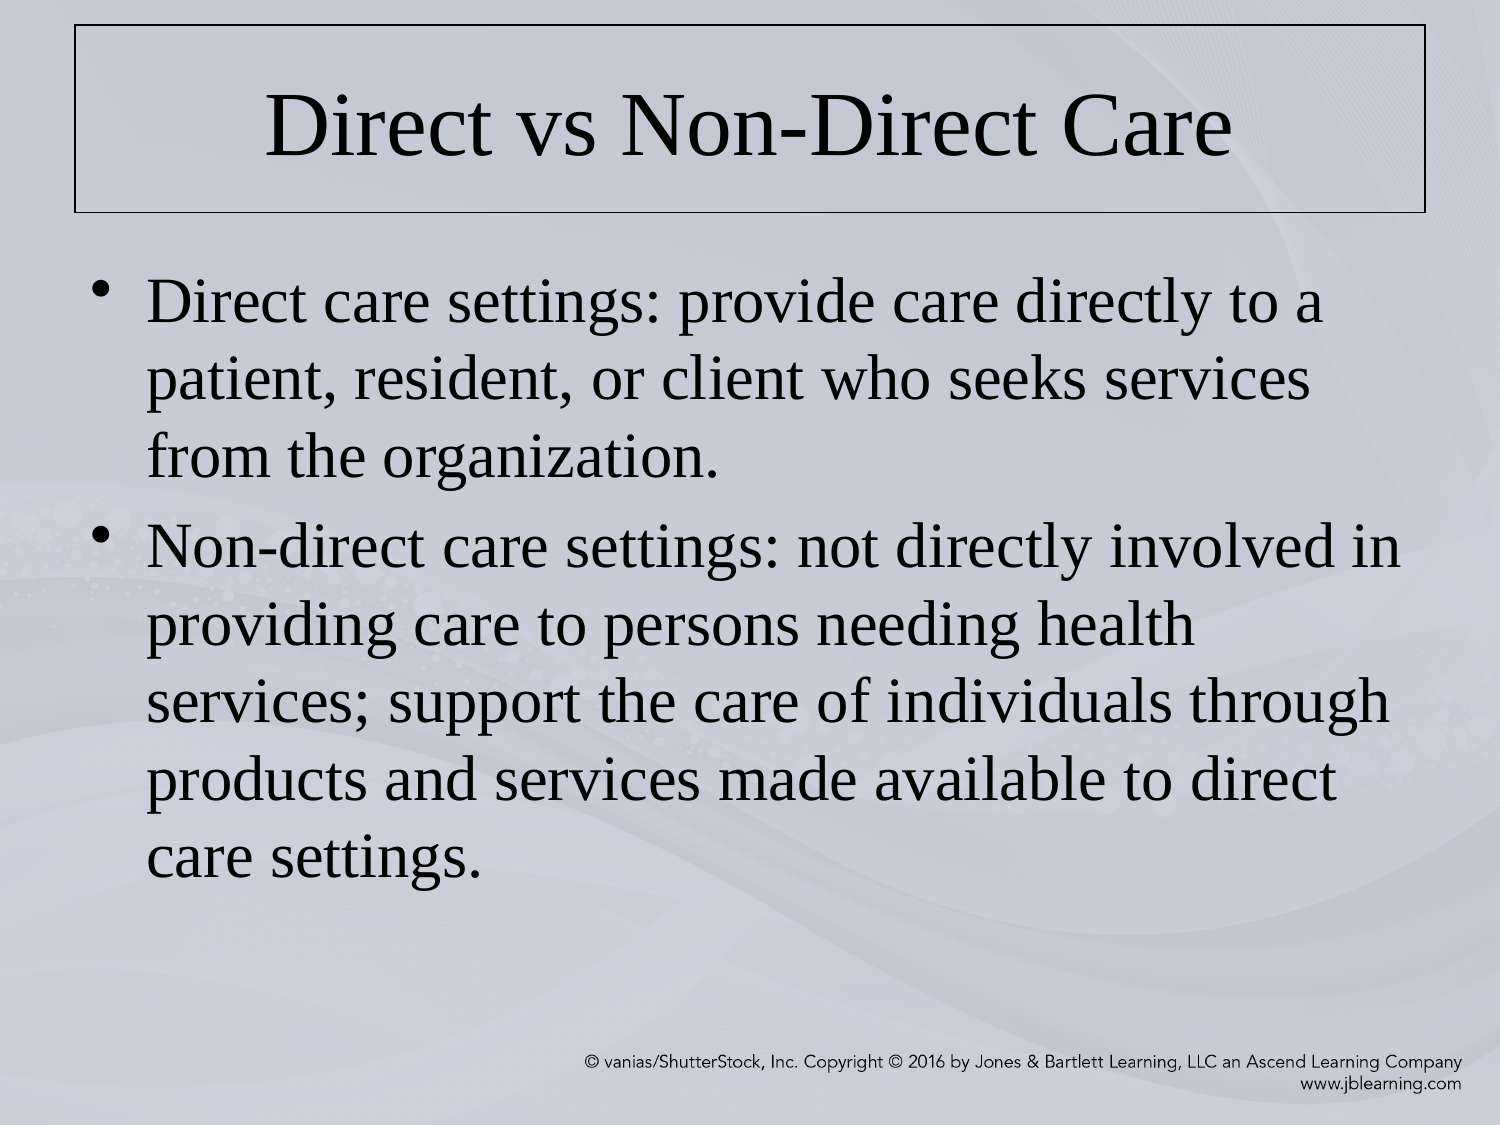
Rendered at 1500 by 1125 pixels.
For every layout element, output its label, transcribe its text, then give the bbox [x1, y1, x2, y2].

list Direct care settings: provide care directly to a patient, resident, or client who seeks services from the organization. Non-direct care settings: not directly involved in providing care to persons needing health services; support the care of individuals through products and services made available to direct care settings. [75, 249, 1425, 963]
title Direct vs Non-Direct Care [74, 24, 1426, 213]
picture [0, 0, 1500, 1125]
